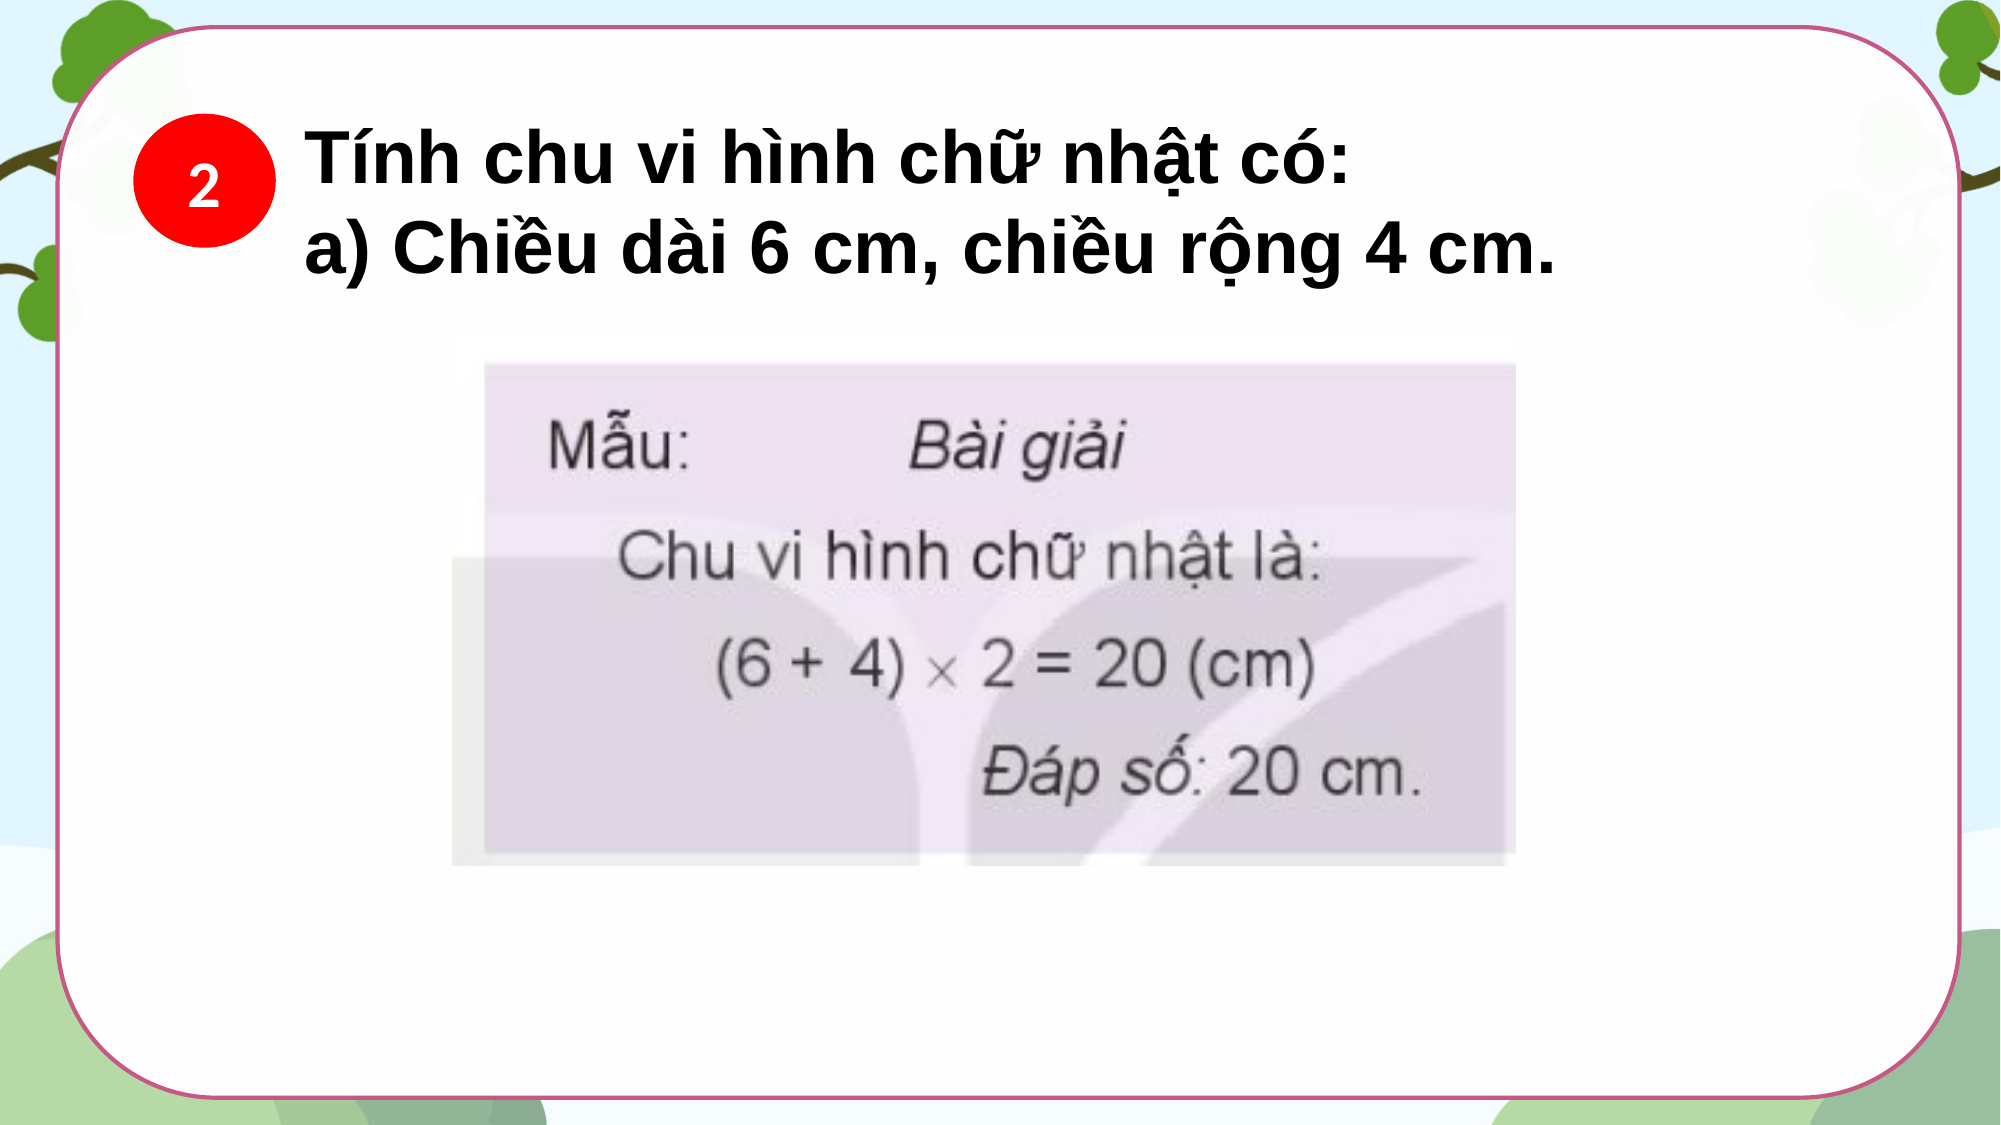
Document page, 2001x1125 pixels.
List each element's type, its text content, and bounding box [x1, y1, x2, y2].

text_box Tính chu vi hình chữ nhật có: a) Chiều dài 6 cm, chiều rộng 4 cm. [290, 100, 1854, 296]
text_box [55, 25, 1962, 1100]
text_box 2 [133, 113, 276, 248]
picture [0, 0, 2001, 1125]
